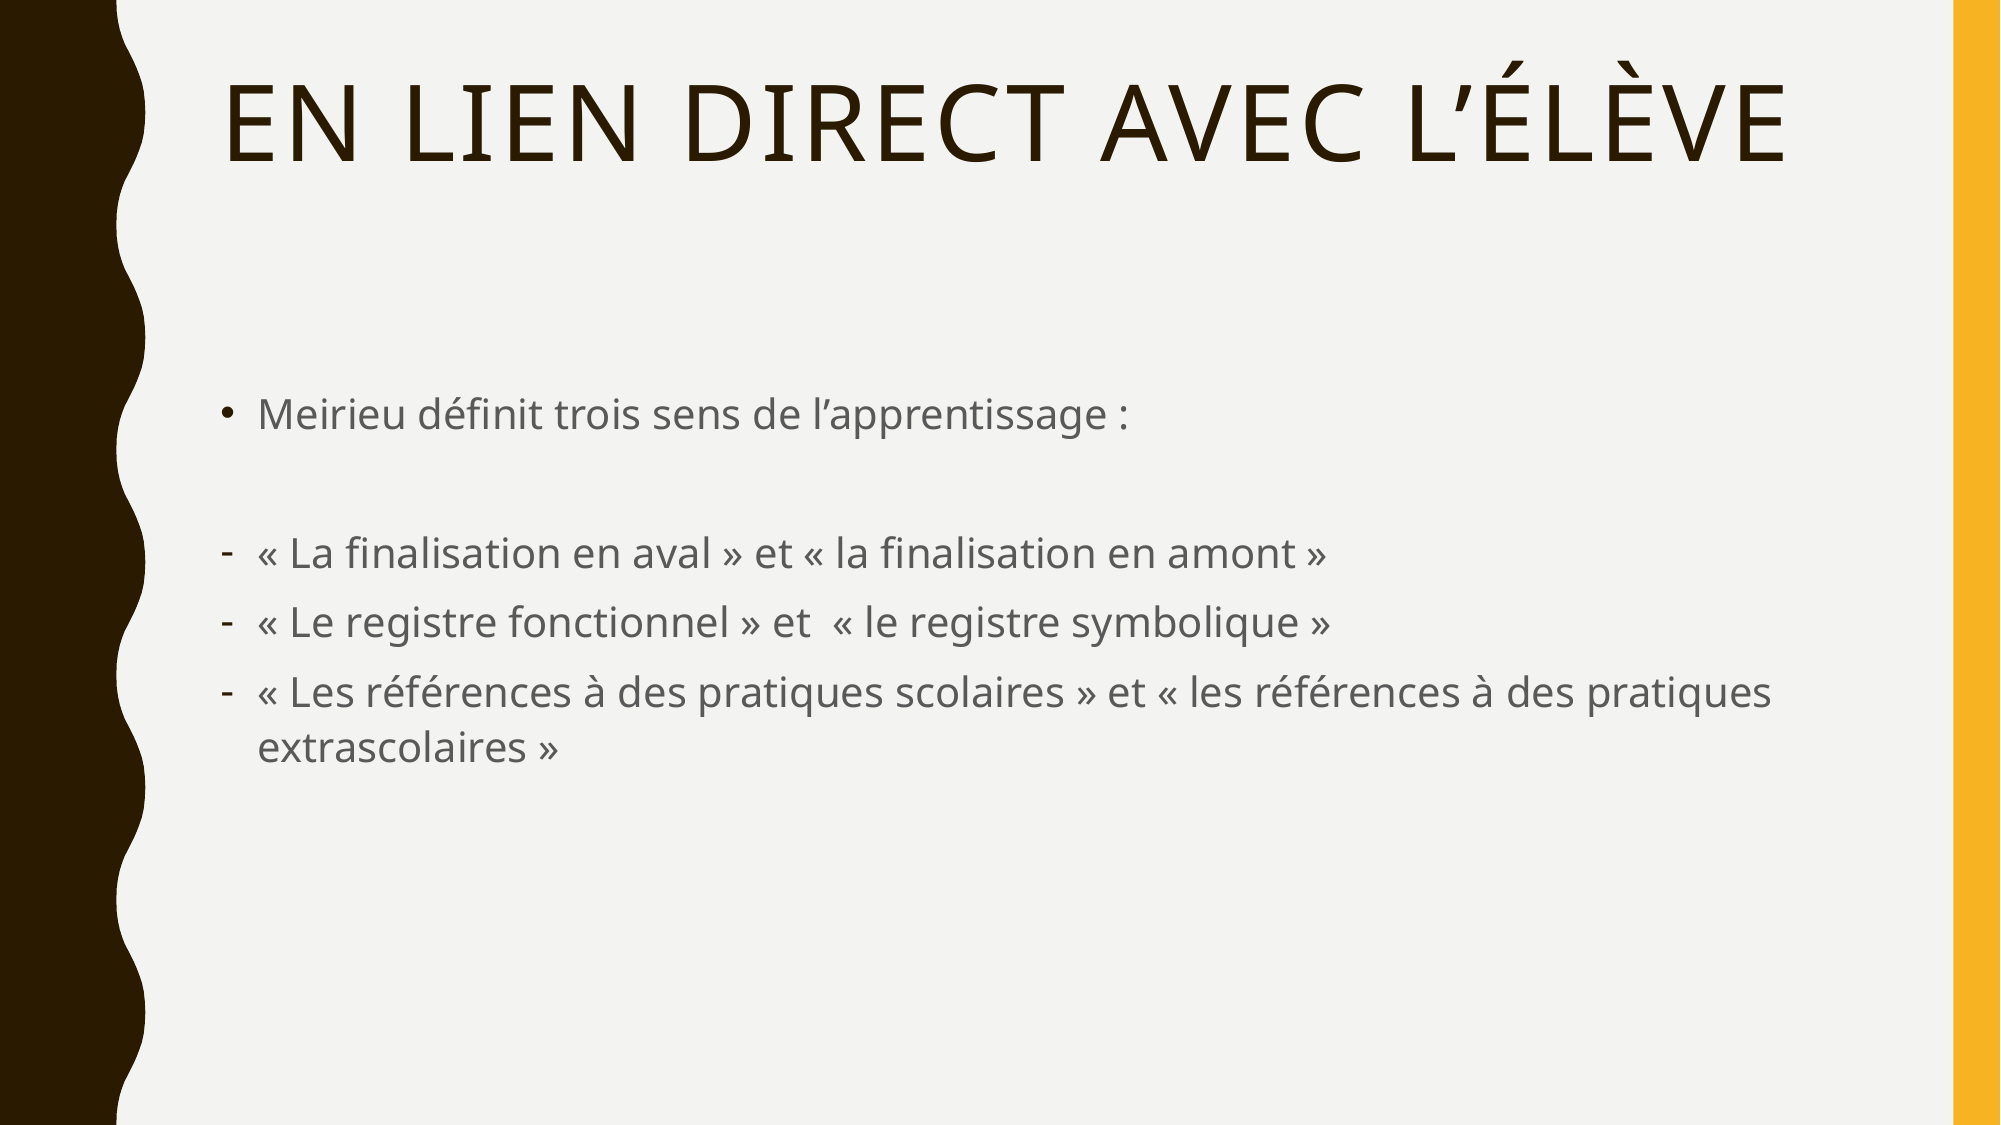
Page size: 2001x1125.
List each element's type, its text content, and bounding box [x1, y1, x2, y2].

list Meirieu définit trois sens de l’apprentissage : « La finalisation en aval » et « la finalisation en amont » « Le registre fonctionnel » et « le registre symbolique » « Les références à des pratiques scolaires » et « les références à des pratiques extrascolaires » [205, 375, 1875, 965]
title En lien direct avec l’élève [205, 62, 1875, 308]
